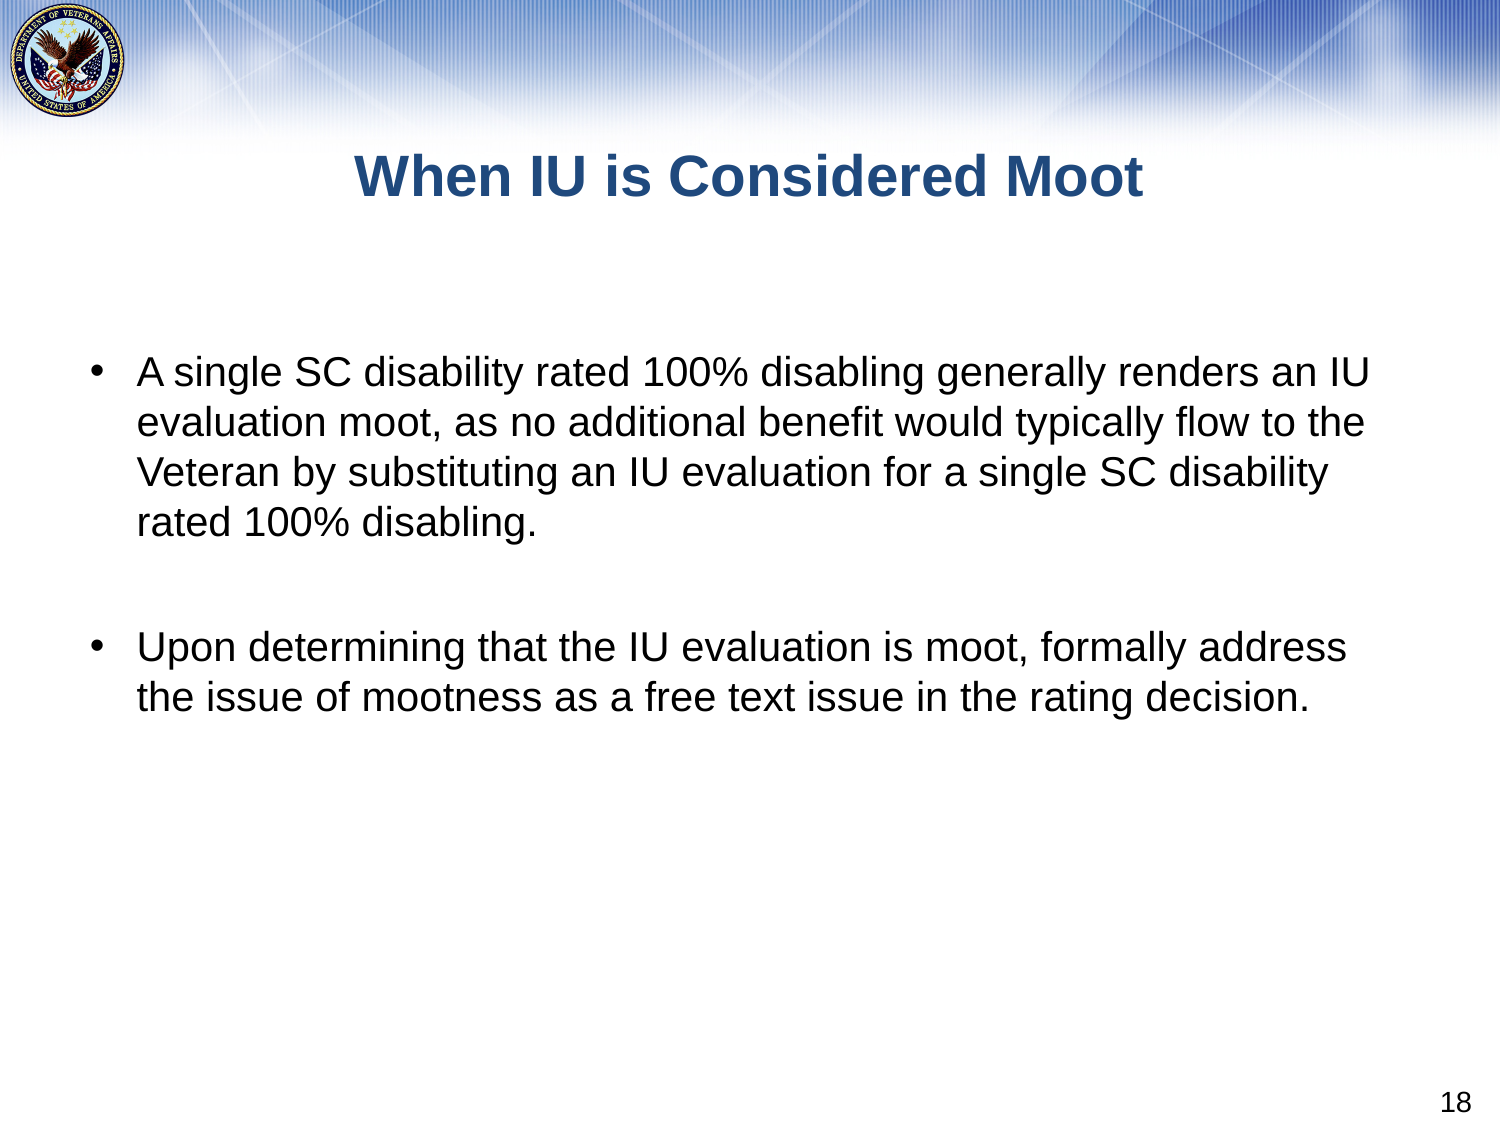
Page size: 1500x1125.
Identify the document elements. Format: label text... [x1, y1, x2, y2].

picture [0, 0, 1500, 130]
slide_number 18 [1136, 1083, 1487, 1125]
title When IU is Considered Moot [0, 130, 1500, 309]
list A single SC disability rated 100% disabling generally renders an IU evaluation moot, as no additional benefit would typically flow to the Veteran by substituting an IU evaluation for a single SC disability rated 100% disabling. Upon determining that the IU evaluation is moot, formally address the issue of mootness as a free text issue in the rating decision. [75, 337, 1425, 980]
picture [0, 309, 1500, 1062]
